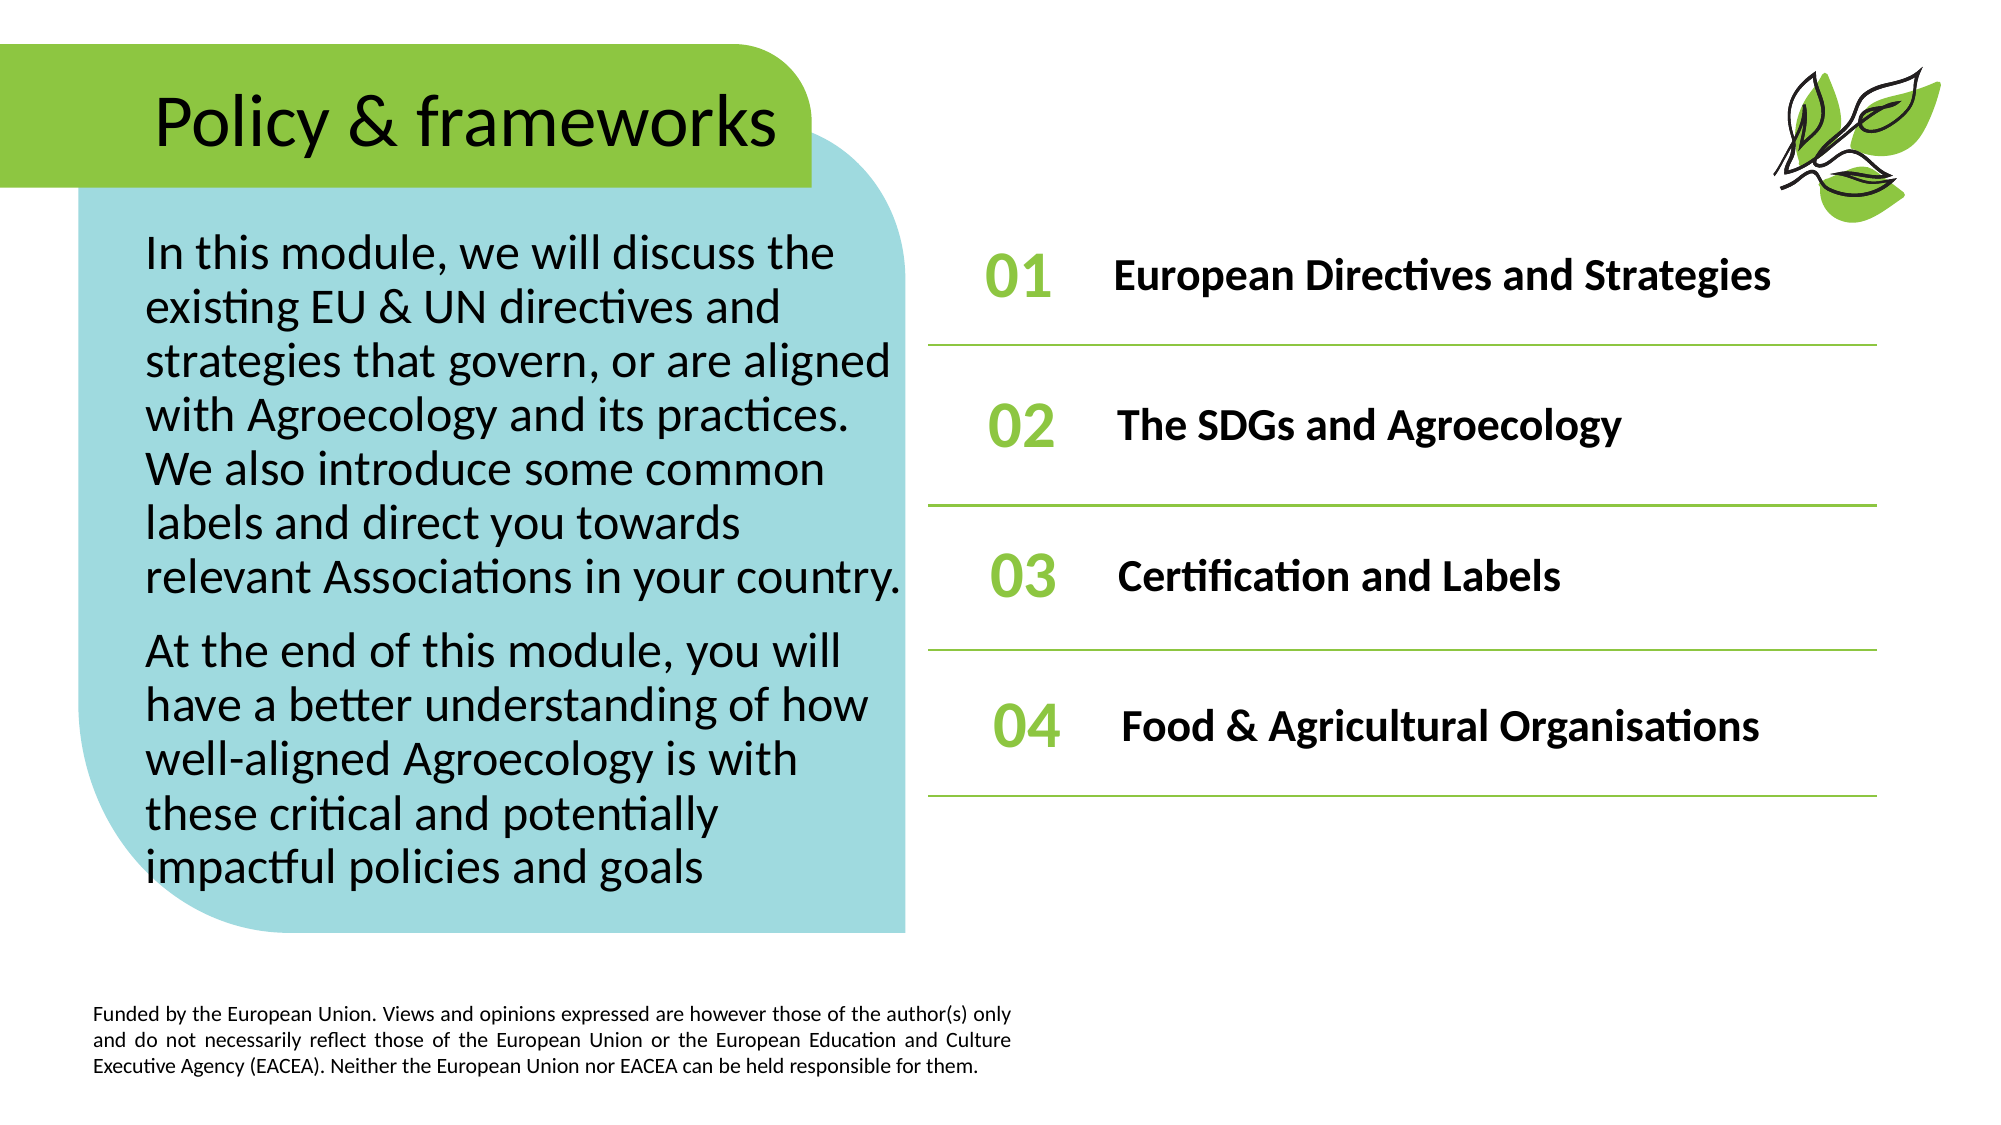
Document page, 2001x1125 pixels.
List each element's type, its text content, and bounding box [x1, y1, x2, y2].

list 04 [969, 669, 1085, 783]
list Food & Agricultural Organisations [1106, 669, 1840, 783]
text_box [1782, 40, 1939, 232]
list 02 [965, 369, 1081, 483]
list European Directives and Strategies [1098, 219, 1832, 333]
list Certification and Labels [1103, 519, 1836, 633]
list Policy & frameworks [139, 62, 967, 182]
list In this module, we will discuss the existing EU & UN directives and strategies that govern, or are aligned with Agroecology and its practices. We also introduce some common labels and direct you towards relevant Associations in your country. At the end of this module, you will have a better understanding of how well-aligned Agroecology is with these critical and potentially impactful policies and goals [131, 218, 934, 873]
list The SDGs and Agroecology [1102, 369, 1835, 483]
list 01 [961, 219, 1077, 333]
list 03 [966, 519, 1082, 633]
